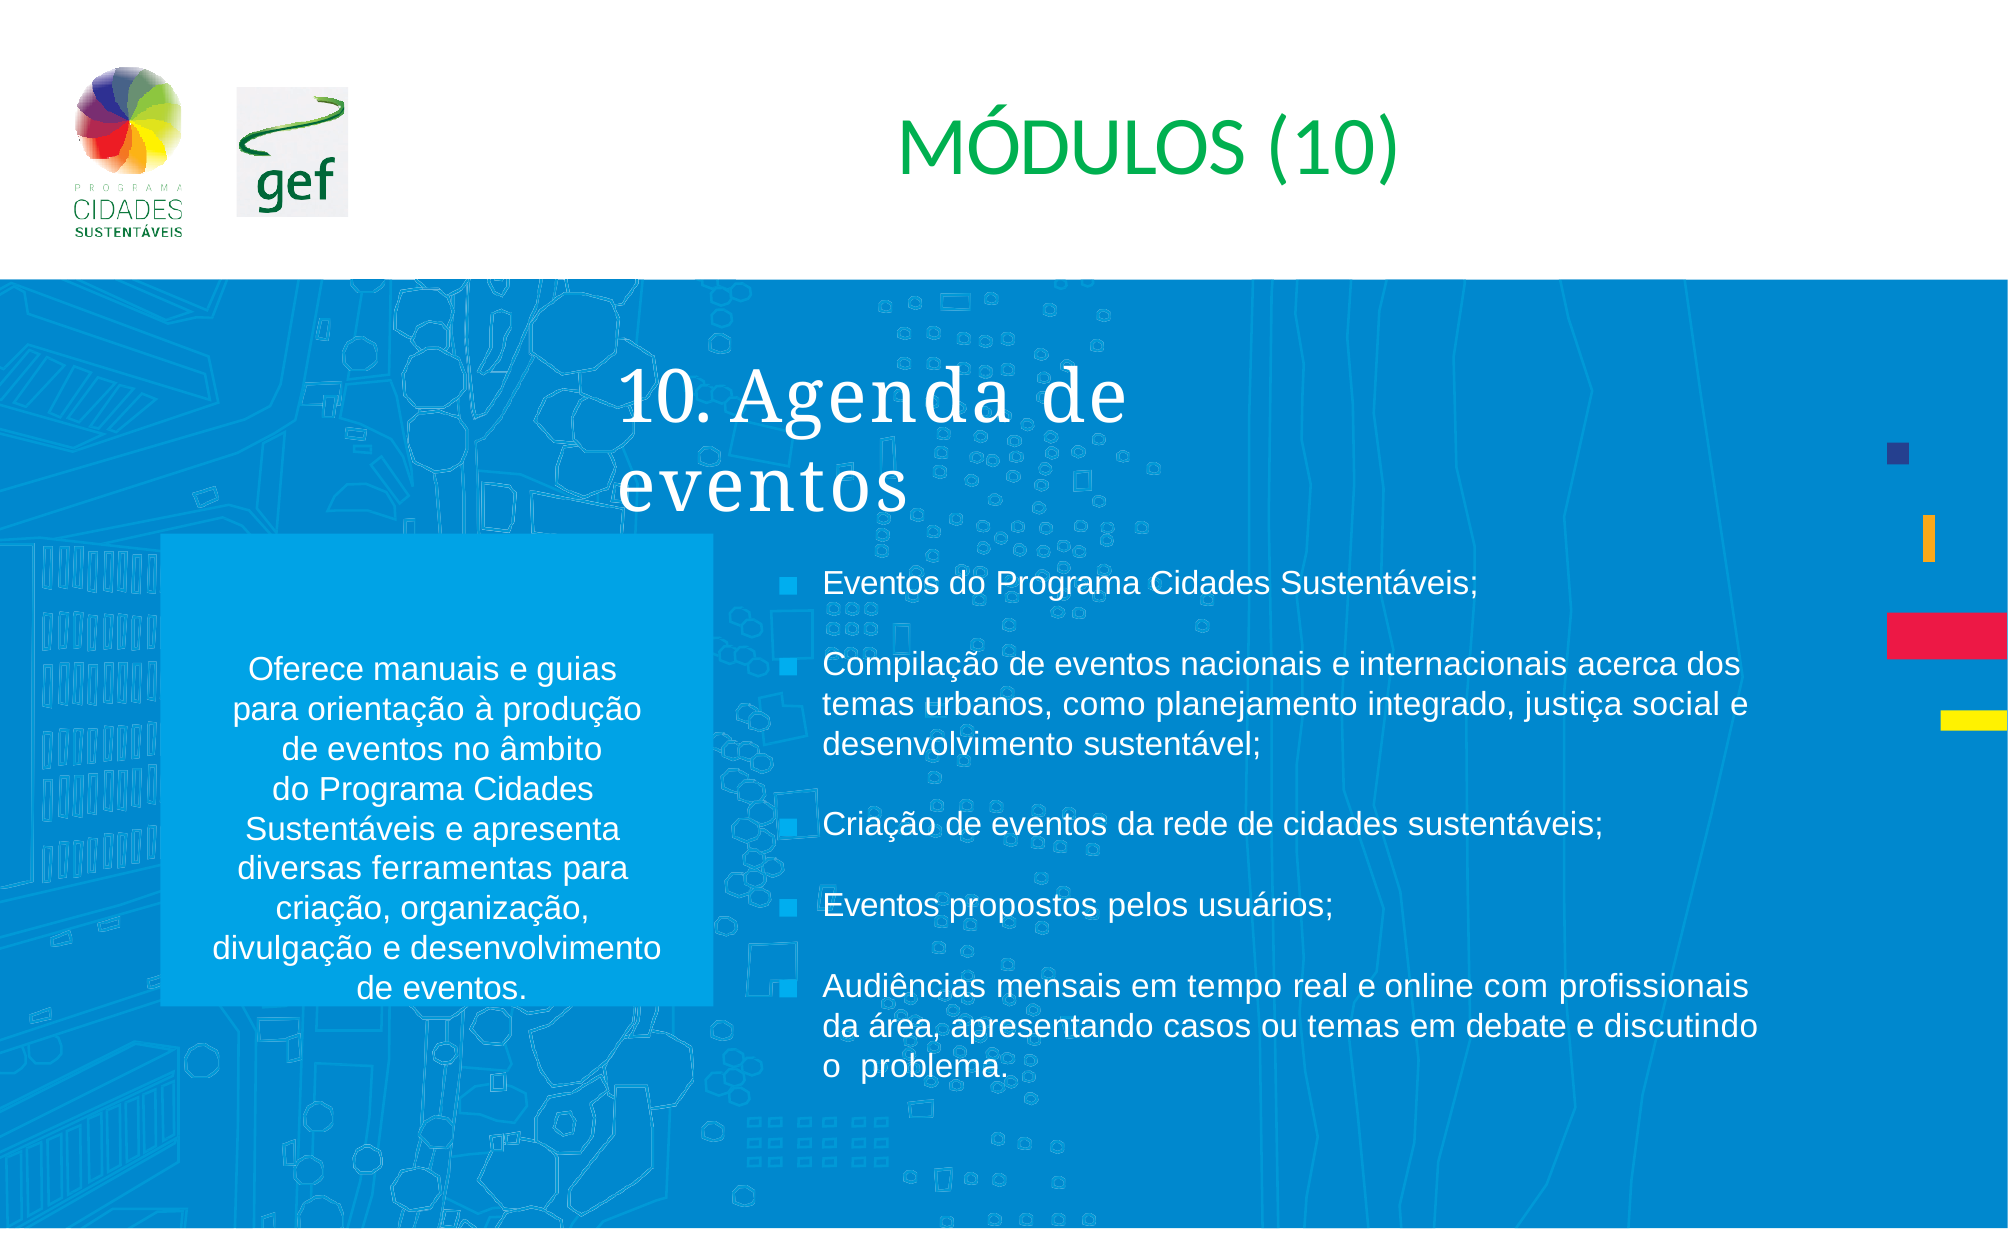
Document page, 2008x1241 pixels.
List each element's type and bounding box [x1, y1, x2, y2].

text_box [0, 279, 2008, 1229]
text_box [75, 67, 182, 174]
text_box [881, 83, 1417, 199]
text_box [74, 184, 182, 237]
title [614, 331, 1394, 541]
text_box [236, 87, 349, 217]
